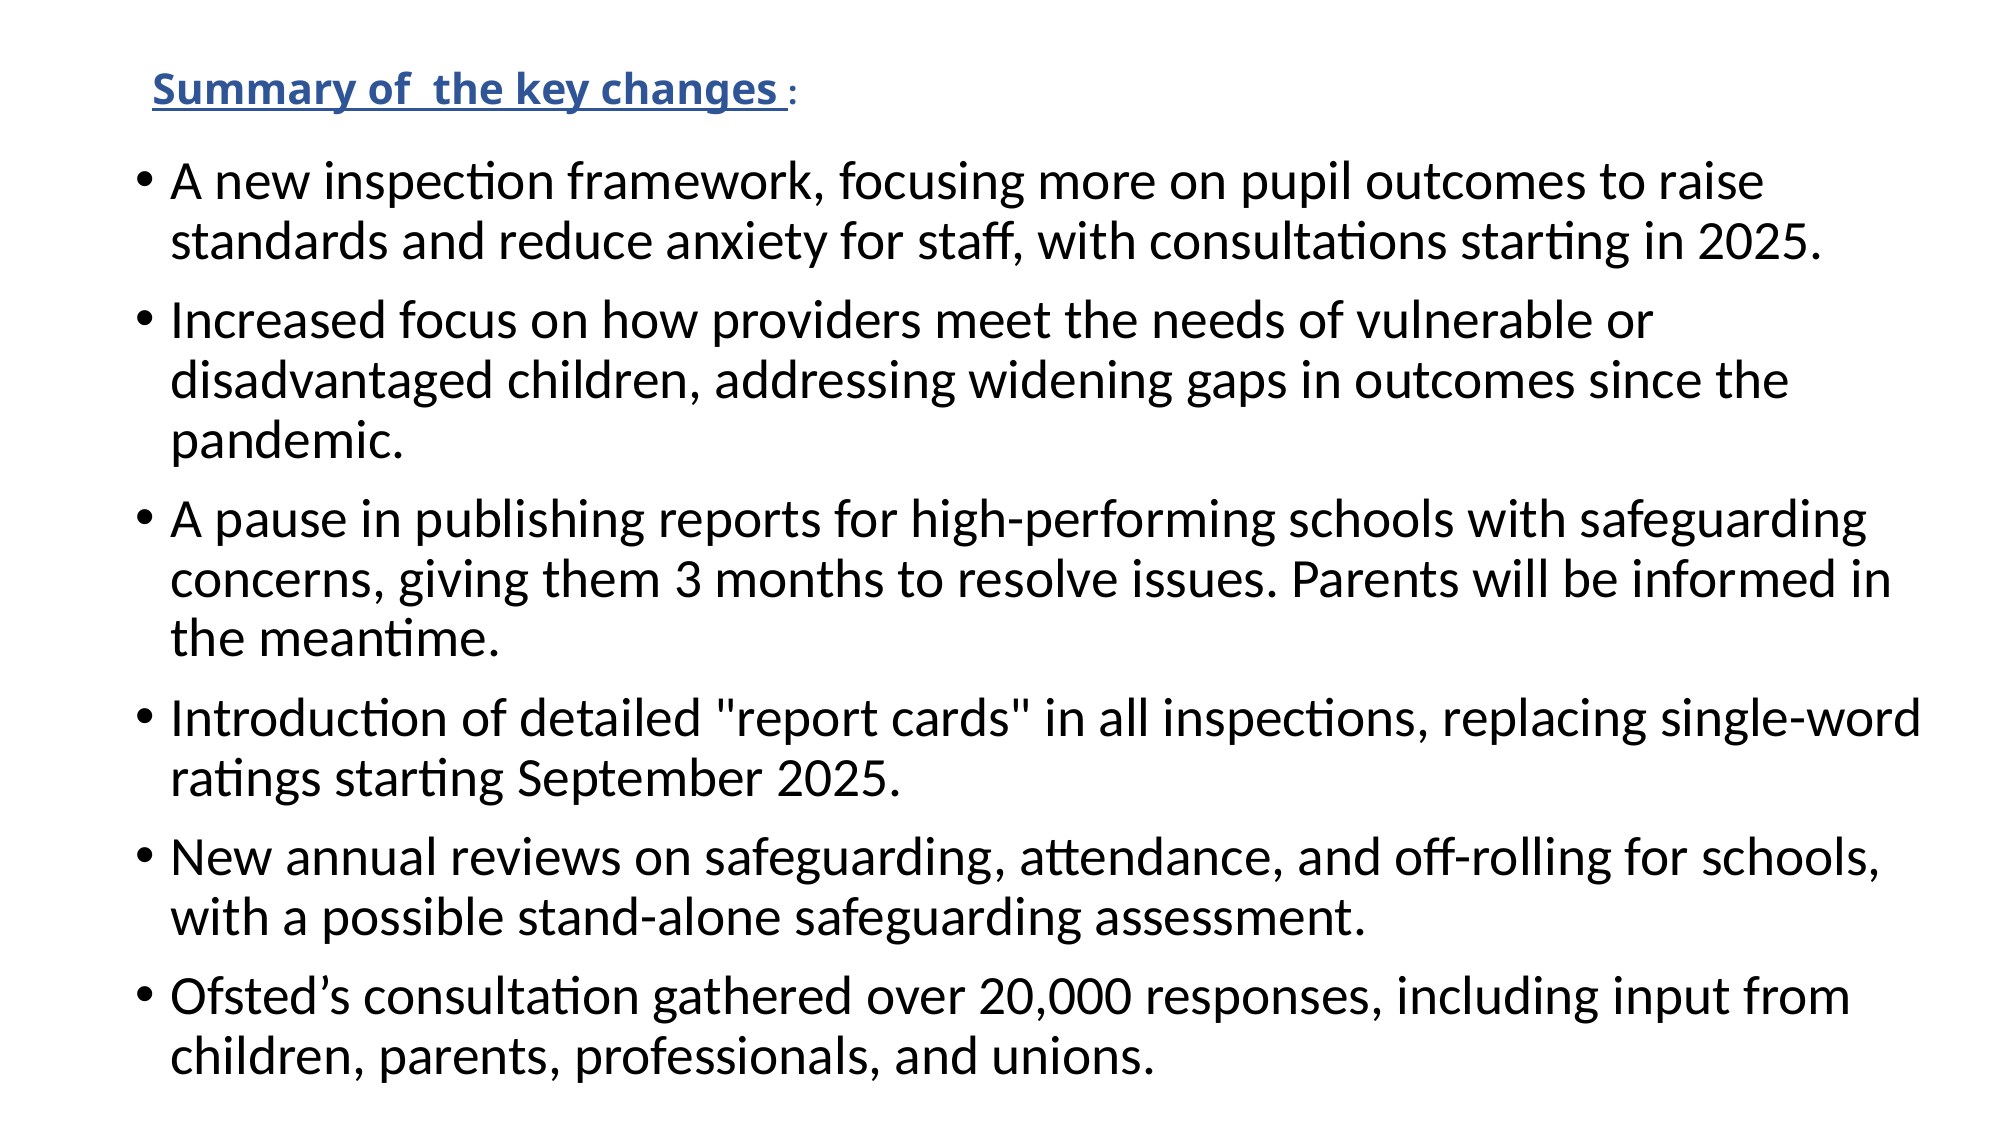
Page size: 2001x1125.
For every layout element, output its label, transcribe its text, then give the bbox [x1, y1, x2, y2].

list A new inspection framework, focusing more on pupil outcomes to raise standards and reduce anxiety for staff, with consultations starting in 2025. Increased focus on how providers meet the needs of vulnerable or disadvantaged children, addressing widening gaps in outcomes since the pandemic. A pause in publishing reports for high-performing schools with safeguarding concerns, giving them 3 months to resolve issues. Parents will be informed in the meantime. Introduction of detailed "report cards" in all inspections, replacing single-word ratings starting September 2025. New annual reviews on safeguarding, attendance, and off-rolling for schools, with a possible stand-alone safeguarding assessment. Ofsted’s consultation gathered over 20,000 responses, including input from children, parents, professionals, and unions. [120, 144, 1978, 1098]
title Summary of the key changes : [137, 59, 1863, 144]
